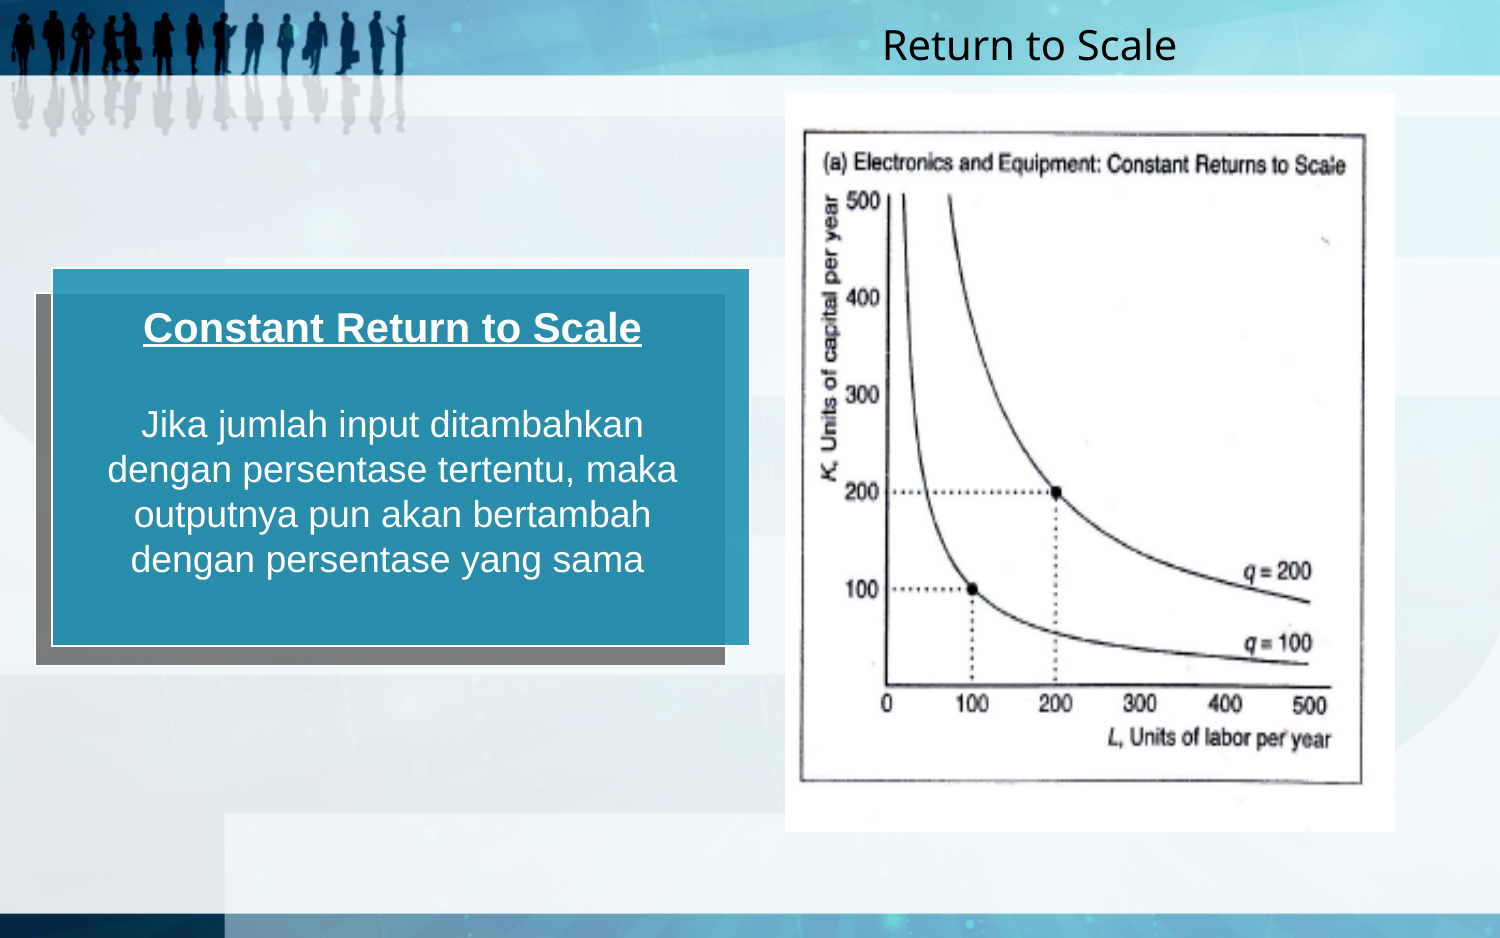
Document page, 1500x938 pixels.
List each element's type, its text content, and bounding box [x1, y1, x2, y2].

text_box Return to Scale [867, 11, 1469, 77]
text_box [35, 292, 727, 667]
picture [0, 0, 1500, 938]
text_box [52, 267, 750, 646]
text_box Constant Return to Scale Jika jumlah input ditambahkan dengan persentase tertentu, maka outputnya pun akan bertambah dengan persentase yang sama [82, 292, 704, 588]
